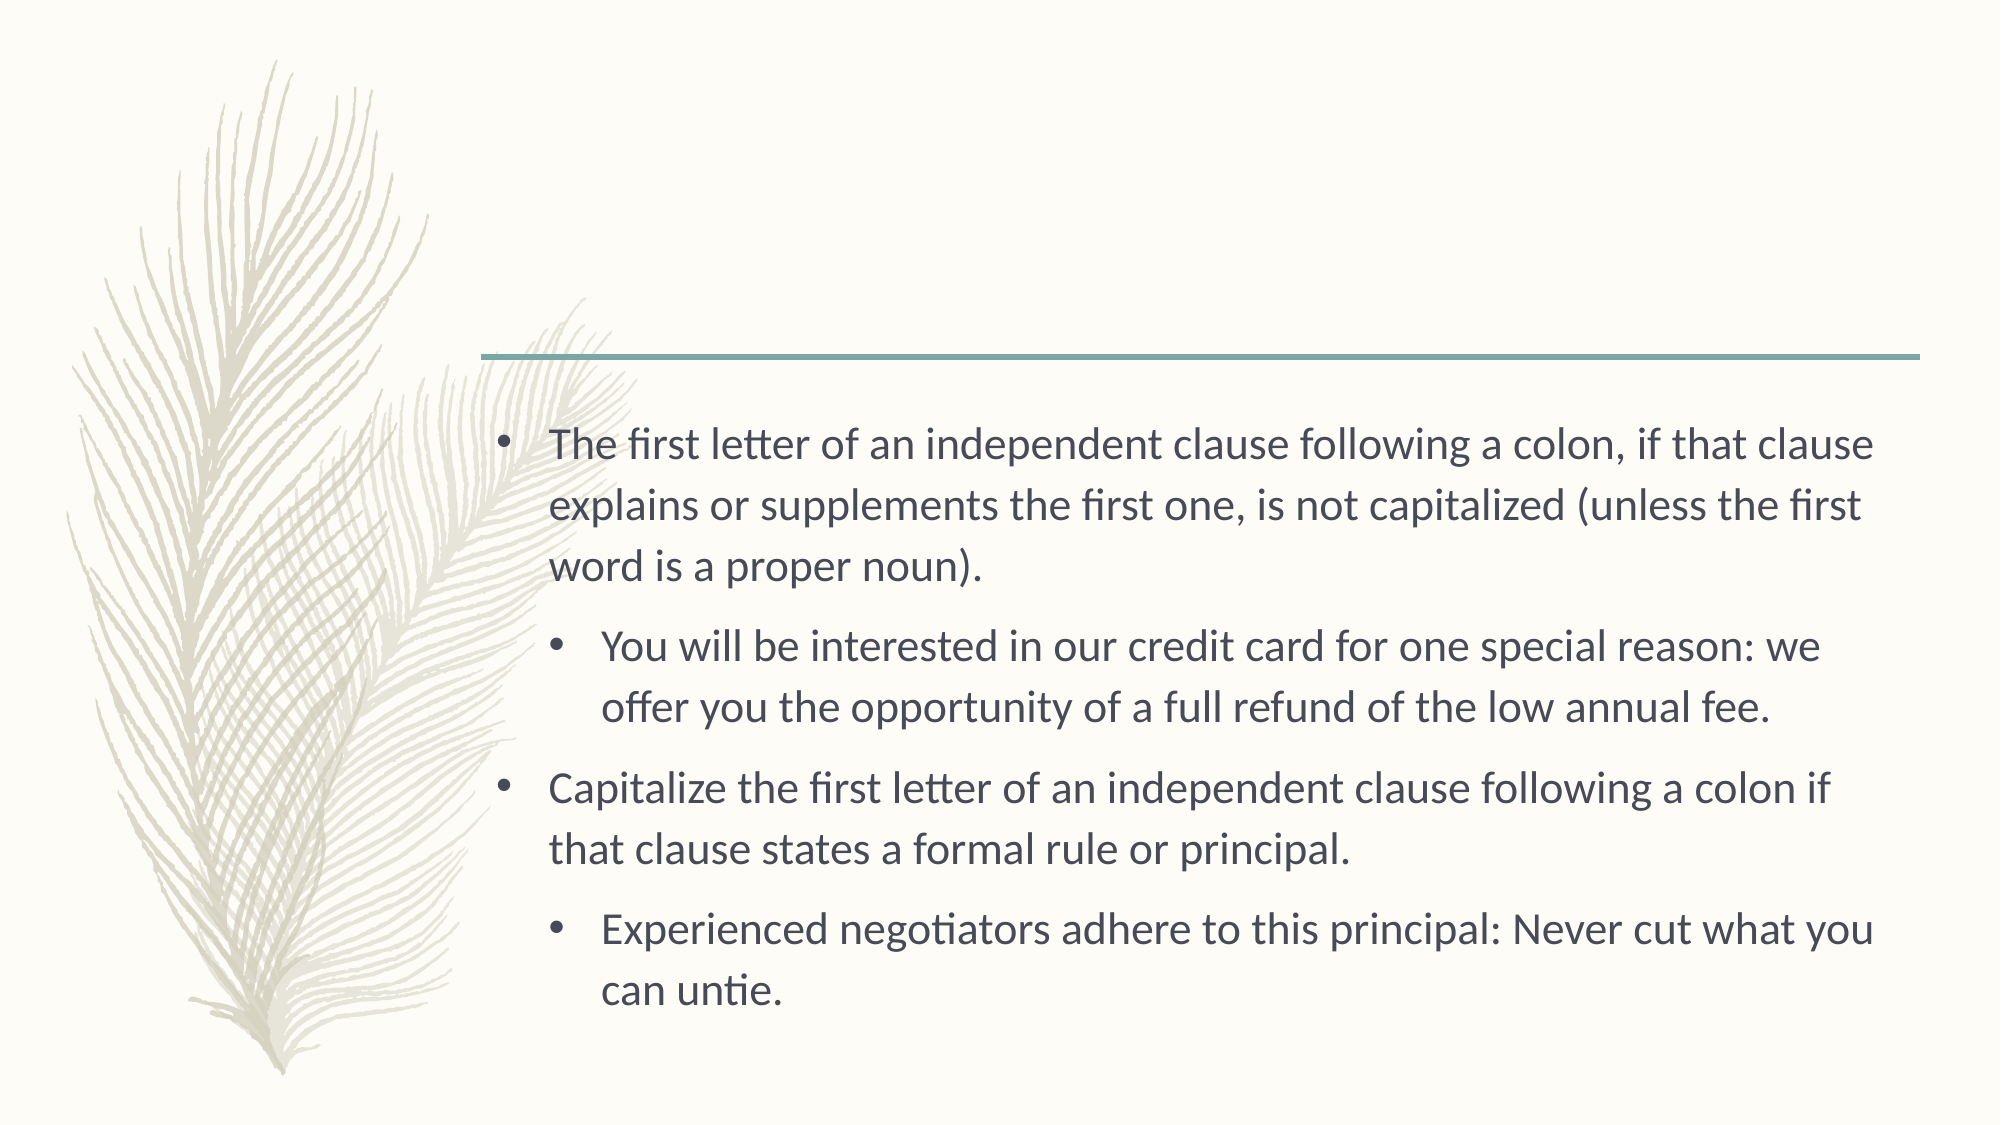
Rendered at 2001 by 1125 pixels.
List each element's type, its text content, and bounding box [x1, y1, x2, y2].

list The first letter of an independent clause following a colon, if that clause explains or supplements the first one, is not capitalized (unless the first word is a proper noun). You will be interested in our credit card for one special reason: we offer you the opportunity of a full refund of the low annual fee. Capitalize the first letter of an independent clause following a colon if that clause states a formal rule or principal. Experienced negotiators adhere to this principal: Never cut what you can untie. [481, 399, 1920, 999]
